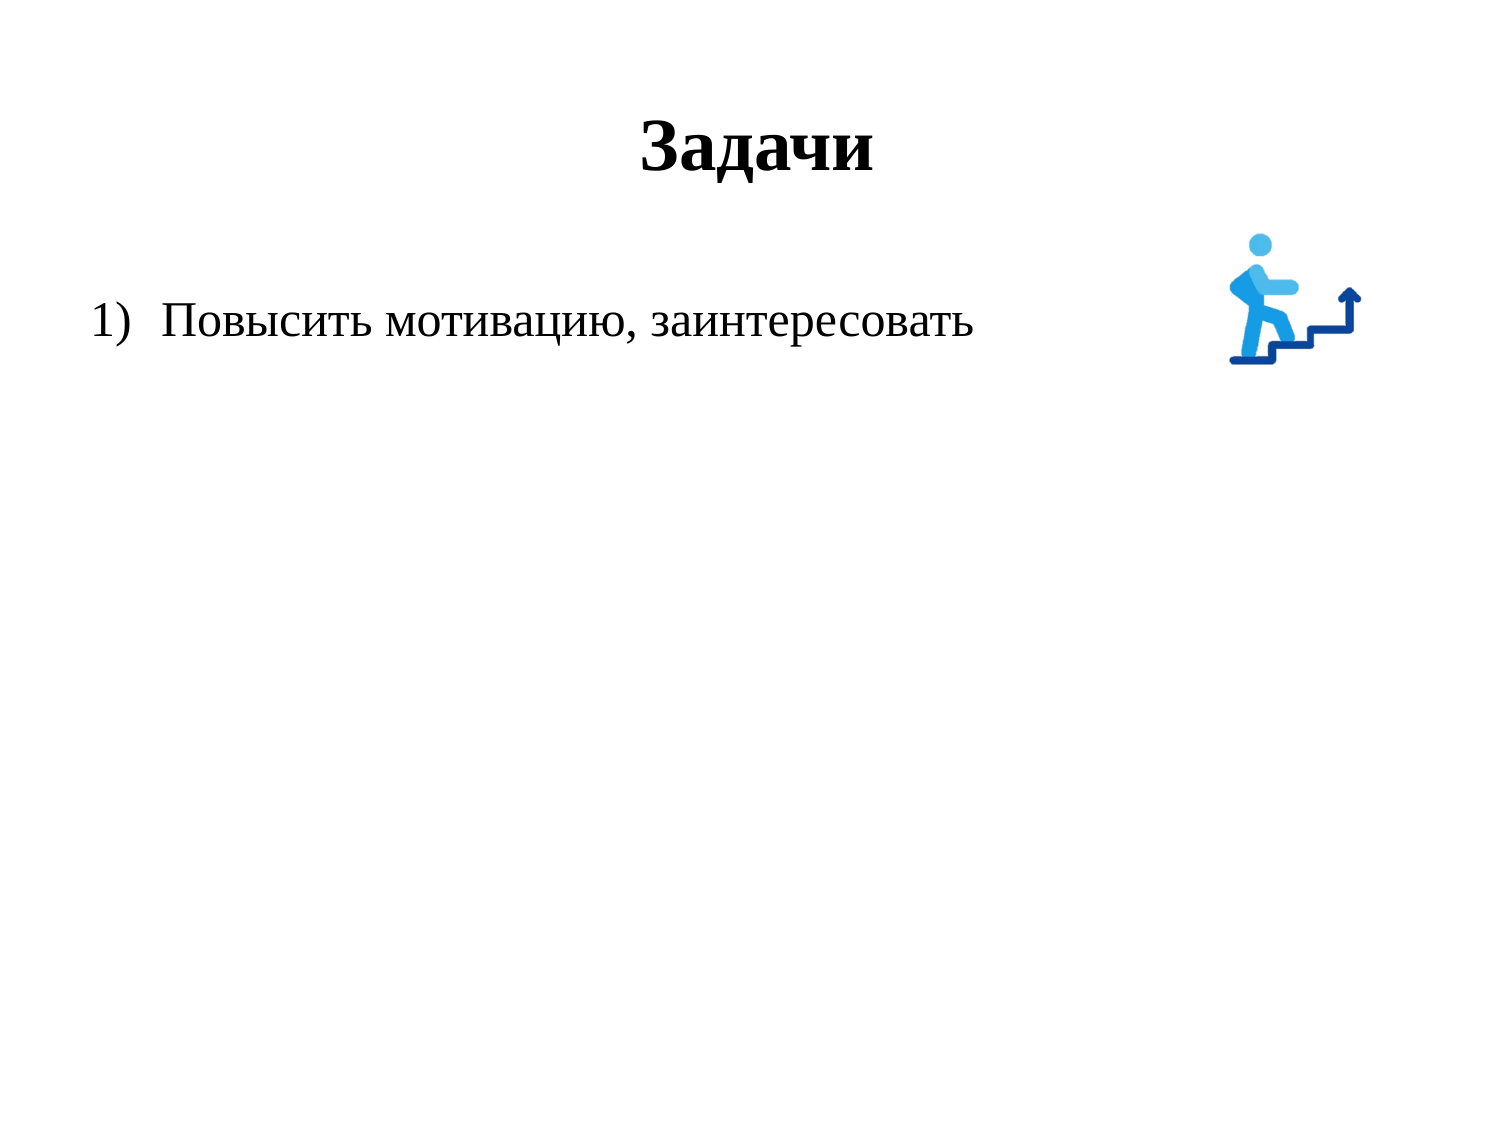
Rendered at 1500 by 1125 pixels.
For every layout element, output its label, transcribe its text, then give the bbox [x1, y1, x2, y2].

title Задачи [82, 46, 1432, 235]
picture [1218, 222, 1372, 376]
list 1) Повысить мотивацию, заинтересовать [75, 262, 1442, 1005]
